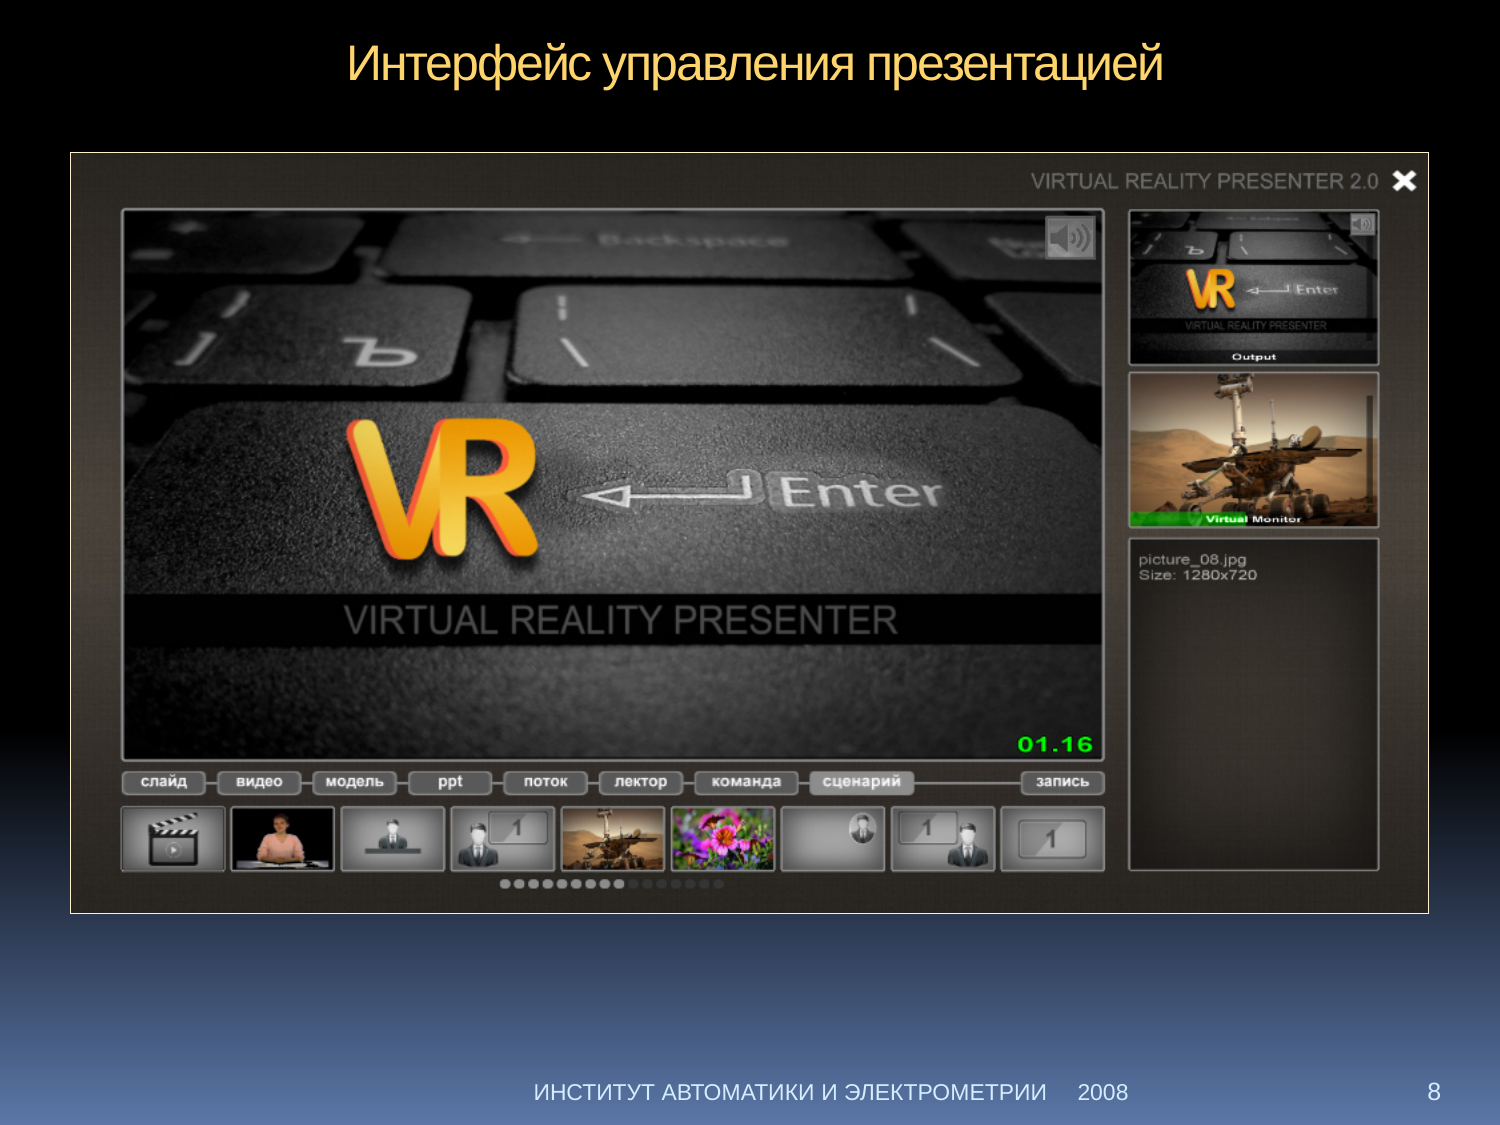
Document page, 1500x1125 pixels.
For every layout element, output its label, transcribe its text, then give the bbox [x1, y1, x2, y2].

slide_number 2008 [1063, 1052, 1412, 1113]
footer ИНСТИТУТ АВТОМАТИКИ И ЭЛЕКТРОМЕТРИИ [150, 1052, 1063, 1113]
title Интерфейс управления презентацией [82, 23, 1430, 144]
picture [69, 151, 1430, 915]
slide_number 8 [1412, 1052, 1488, 1113]
